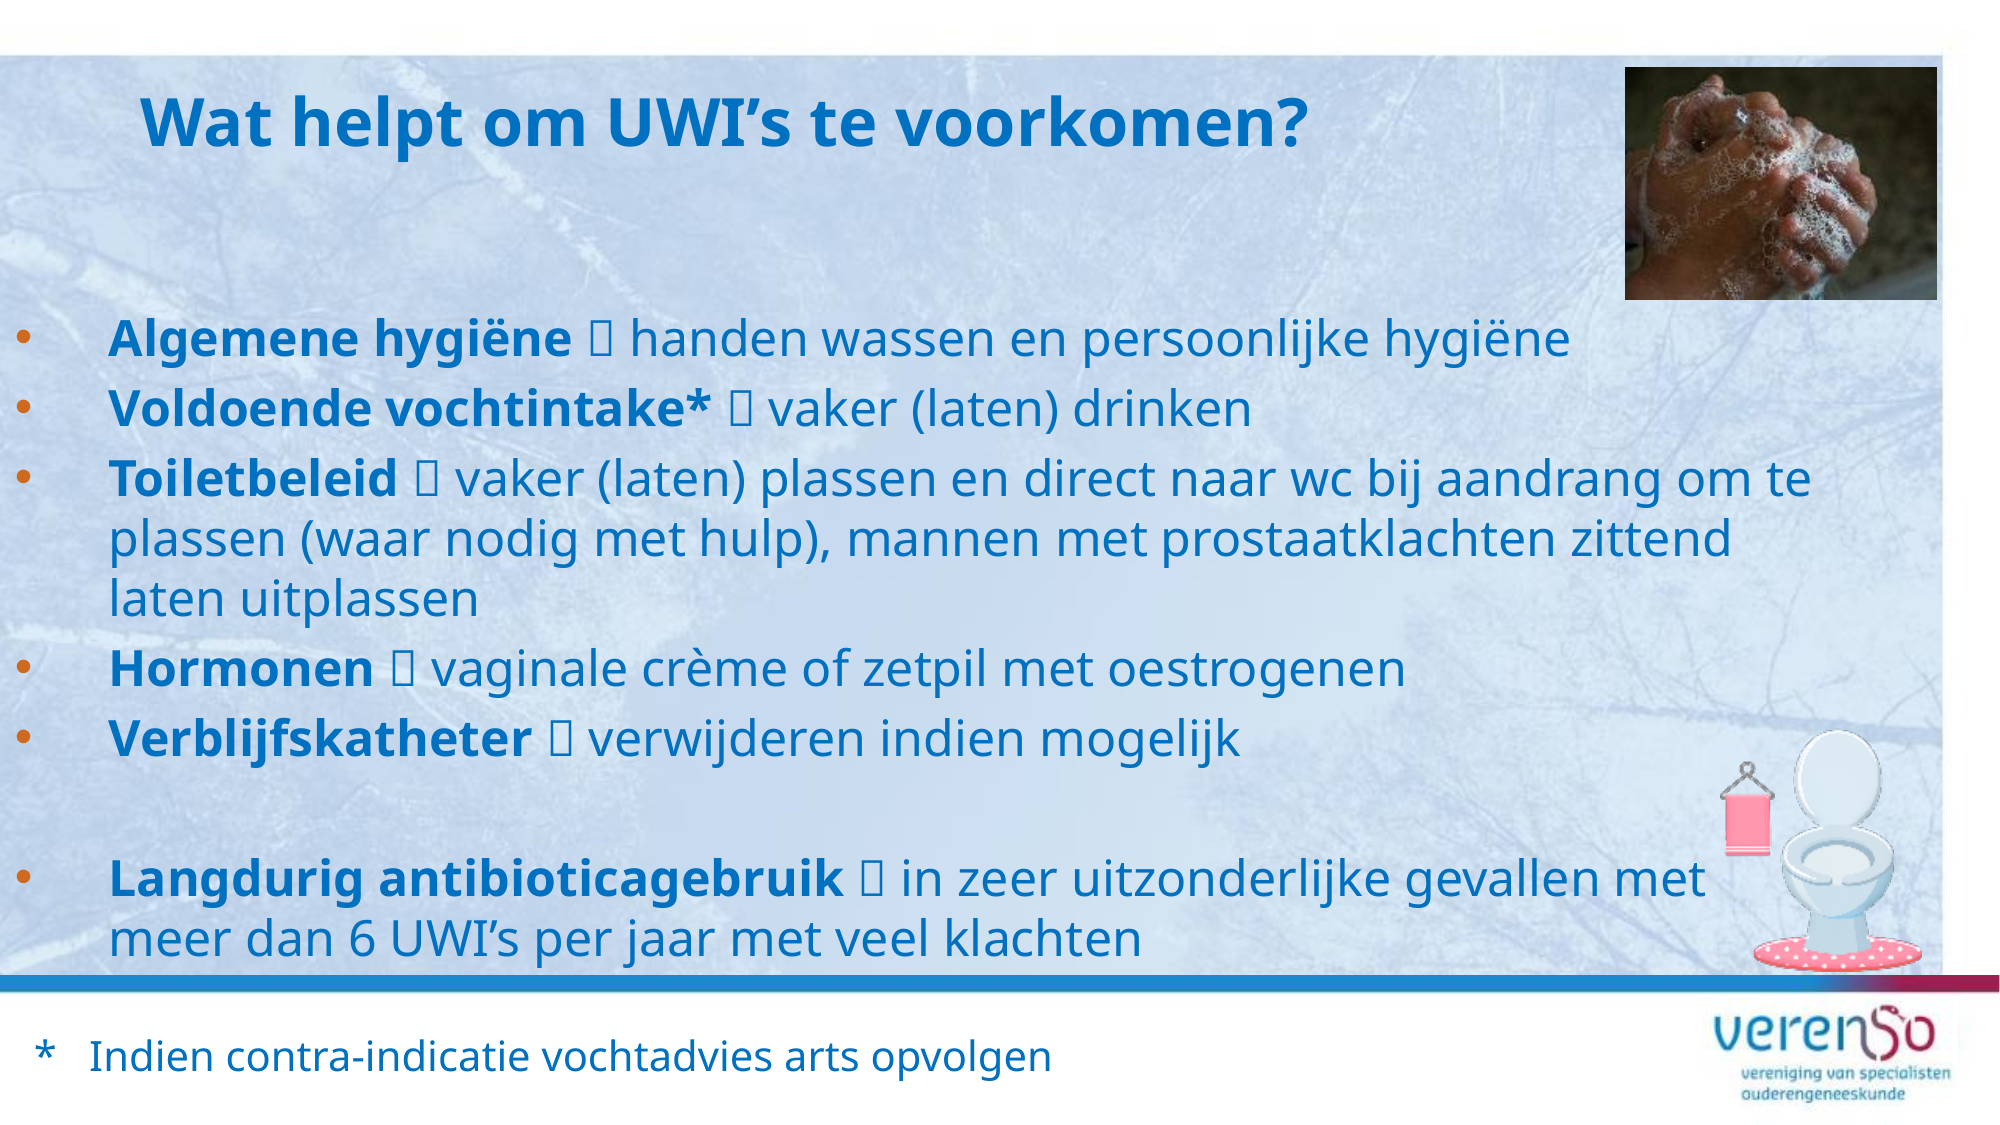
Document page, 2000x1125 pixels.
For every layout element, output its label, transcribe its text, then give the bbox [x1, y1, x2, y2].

picture [0, 0, 2000, 1125]
title Wat helpt om UWI’s te voorkomen? [125, 72, 1531, 274]
text_box * Indien contra-indicatie vochtadvies arts opvolgen [19, 1022, 1638, 1088]
text_box Algemene hygiëne  handen wassen en persoonlijke hygiëne Voldoende vochtintake*  vaker (laten) drinken Toiletbeleid  vaker (laten) plassen en direct naar wc bij aandrang om te plassen (waar nodig met hulp), mannen met prostaatklachten zittend laten uitplassen Hormonen  vaginale crème of zetpil met oestrogenen Verblijfskatheter  verwijderen indien mogelijk Langdurig antibioticagebruik  in zeer uitzonderlijke gevallen met meer dan 6 UWI’s per jaar met veel klachten [0, 298, 1855, 1067]
